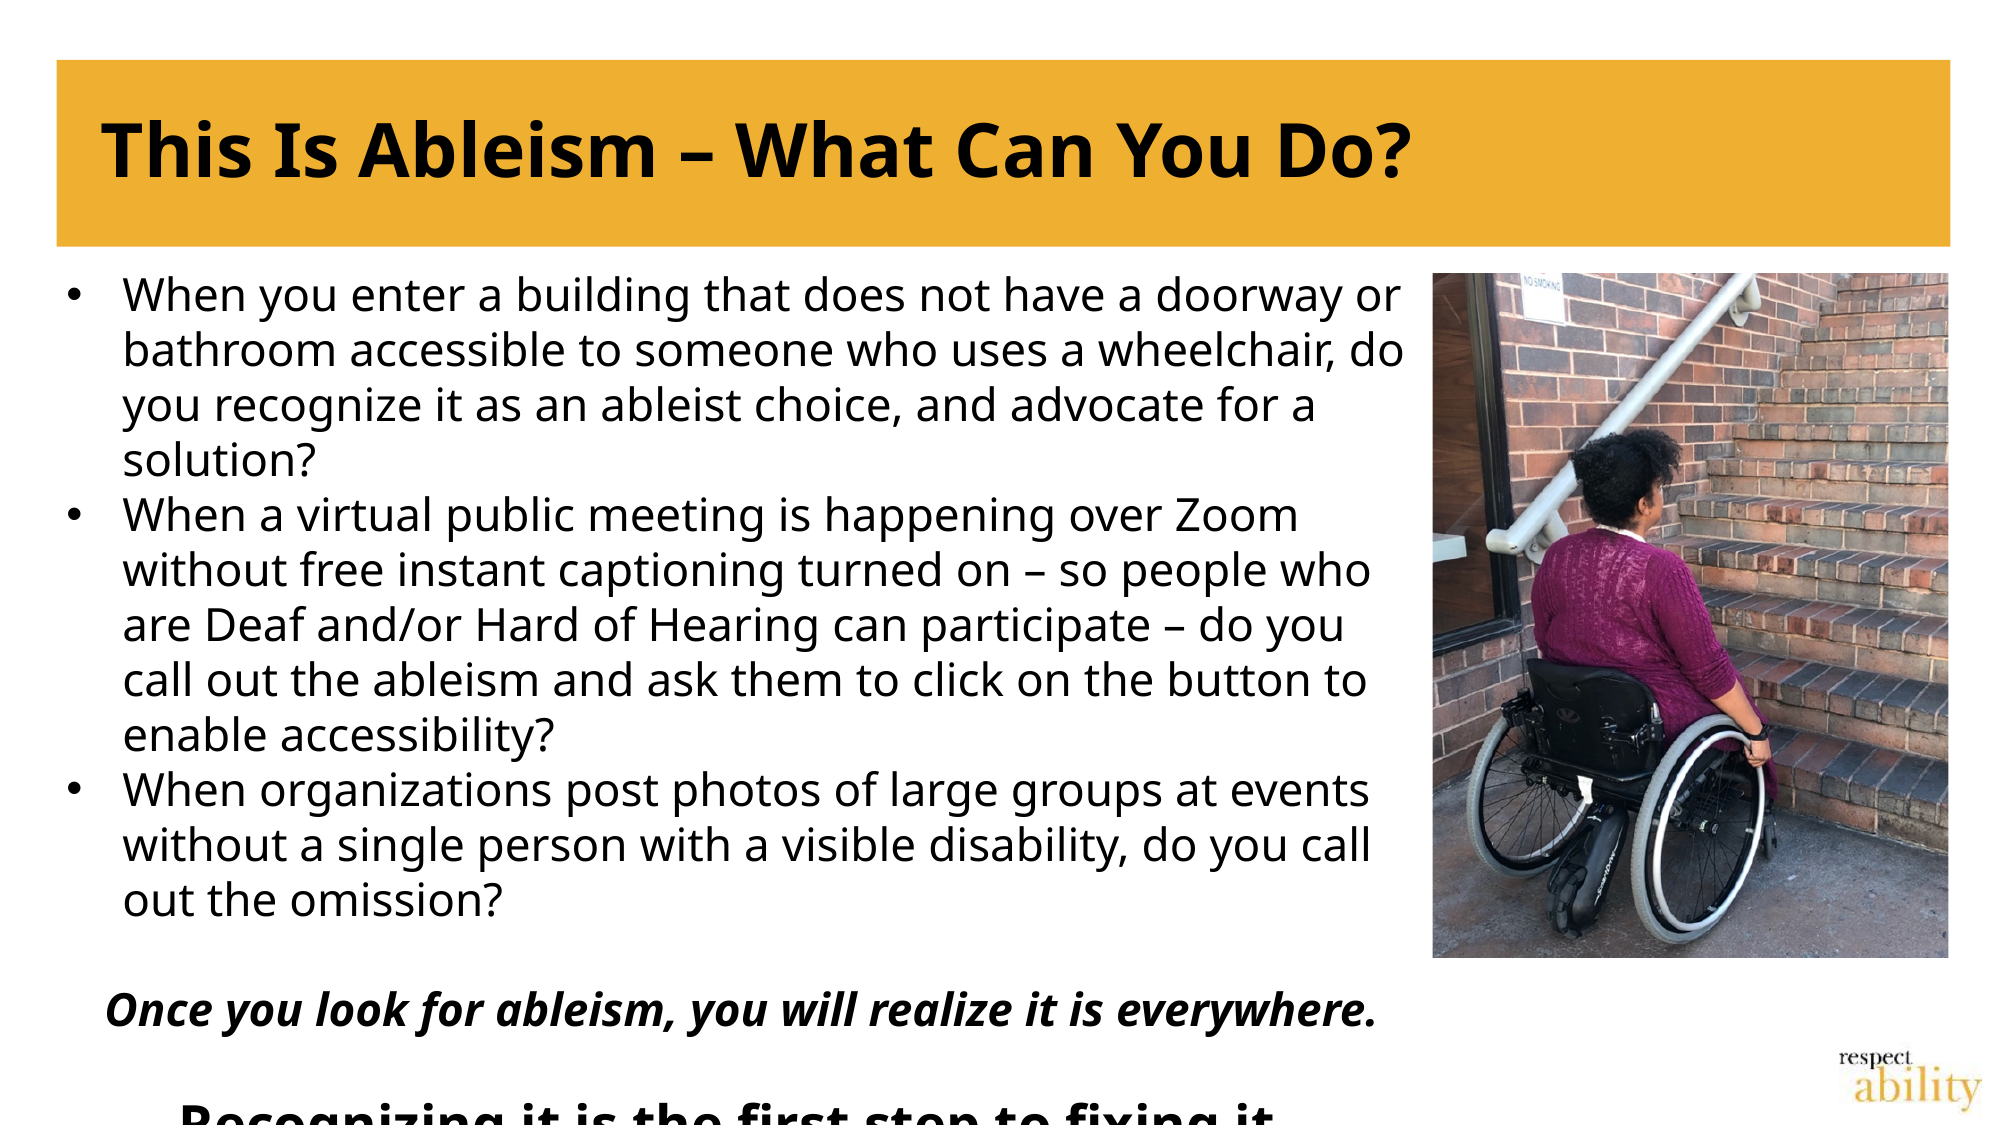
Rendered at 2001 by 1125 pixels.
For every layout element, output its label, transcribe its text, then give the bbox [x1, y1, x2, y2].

picture [1432, 272, 1949, 958]
text_box When you enter a building that does not have a doorway or bathroom accessible to someone who uses a wheelchair, do you recognize it as an ableist choice, and advocate for a solution? When a virtual public meeting is happening over Zoom without free instant captioning turned on – so people who are Deaf and/or Hard of Hearing can participate – do you call out the ableism and ask them to click on the button to enable accessibility? When organizations post photos of large groups at events without a single person with a visible disability, do you call out the omission? Once you look for ableism, you will realize it is everywhere. Recognizing it is the first step to fixing it. [51, 258, 1433, 1125]
picture [1839, 1042, 1982, 1120]
title This Is Ableism – What Can You Do? [85, 59, 1811, 247]
